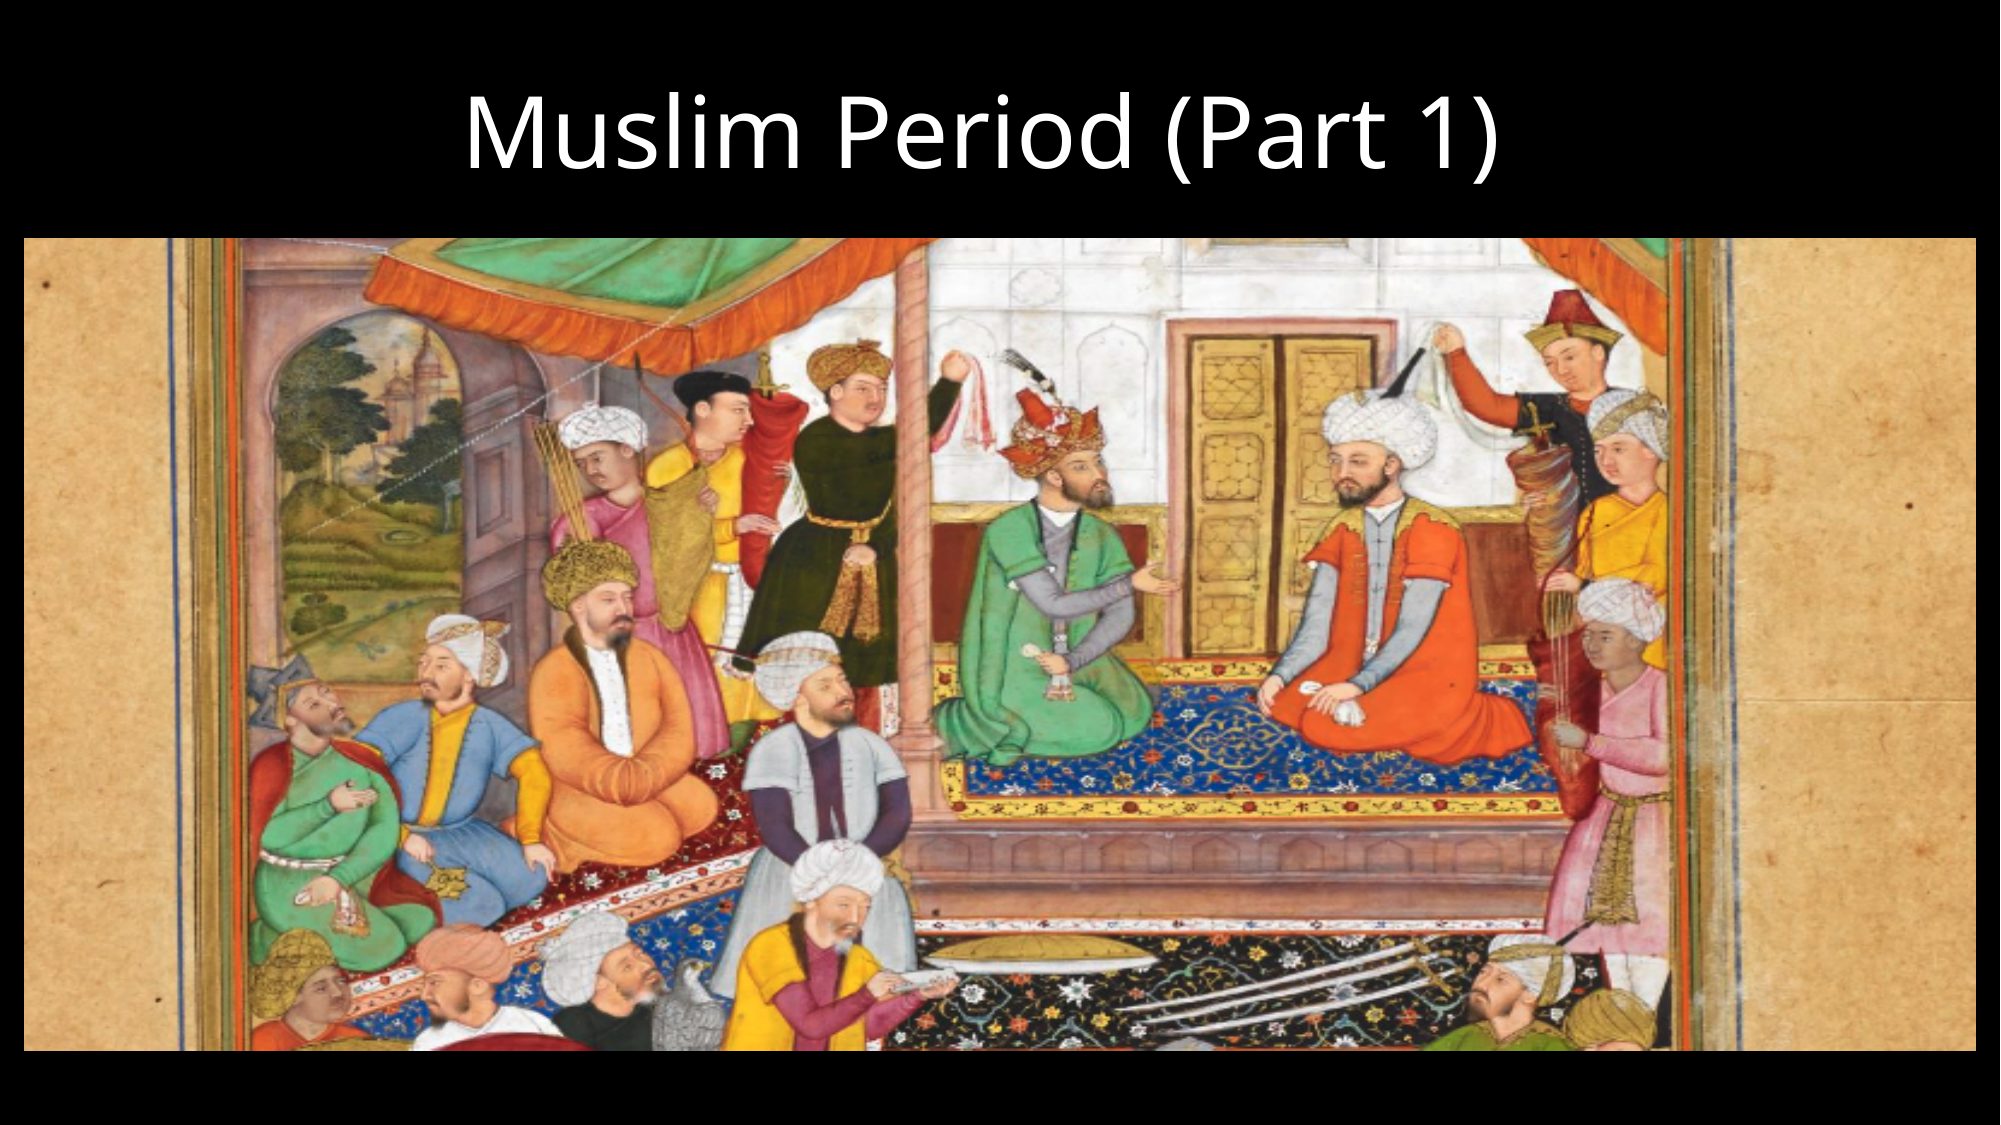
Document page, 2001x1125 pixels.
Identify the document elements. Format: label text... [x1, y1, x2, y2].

list Muslim Period (Part 1) [0, 74, 1976, 1066]
picture [24, 238, 1976, 1051]
